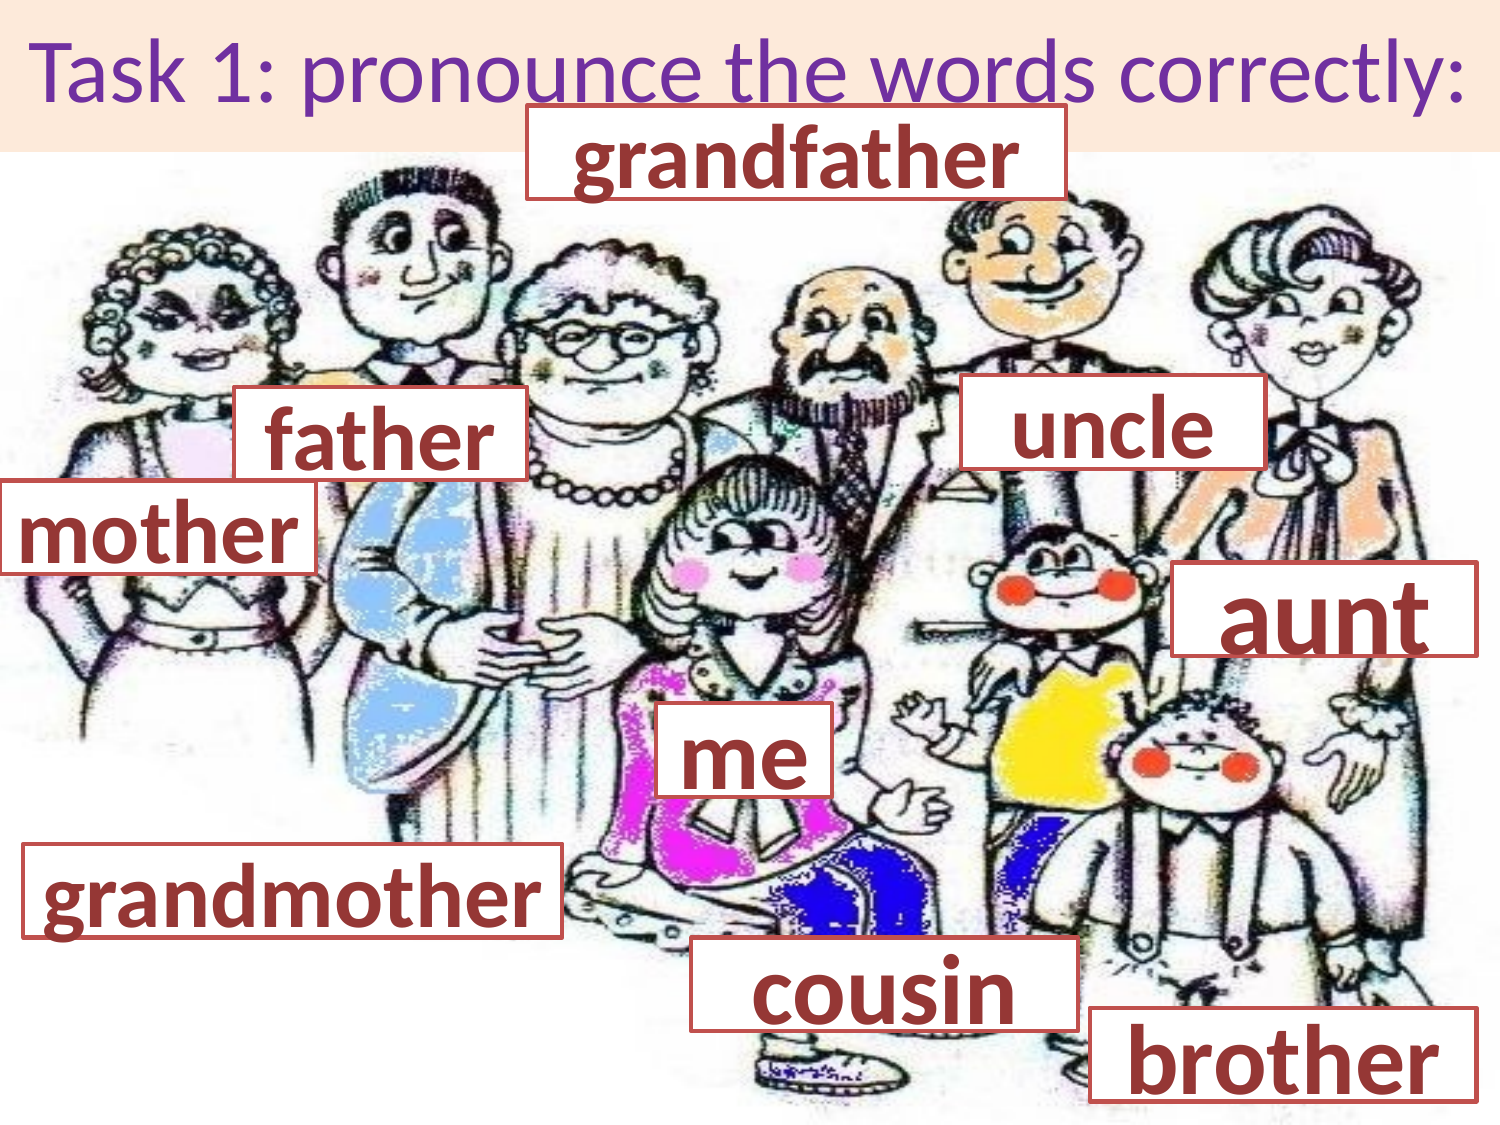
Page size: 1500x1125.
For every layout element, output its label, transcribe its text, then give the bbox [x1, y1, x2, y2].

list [0, 152, 1500, 1125]
title Task 1: pronounce the words correctly: [0, 0, 1500, 152]
text_box grandfather [525, 103, 1068, 150]
